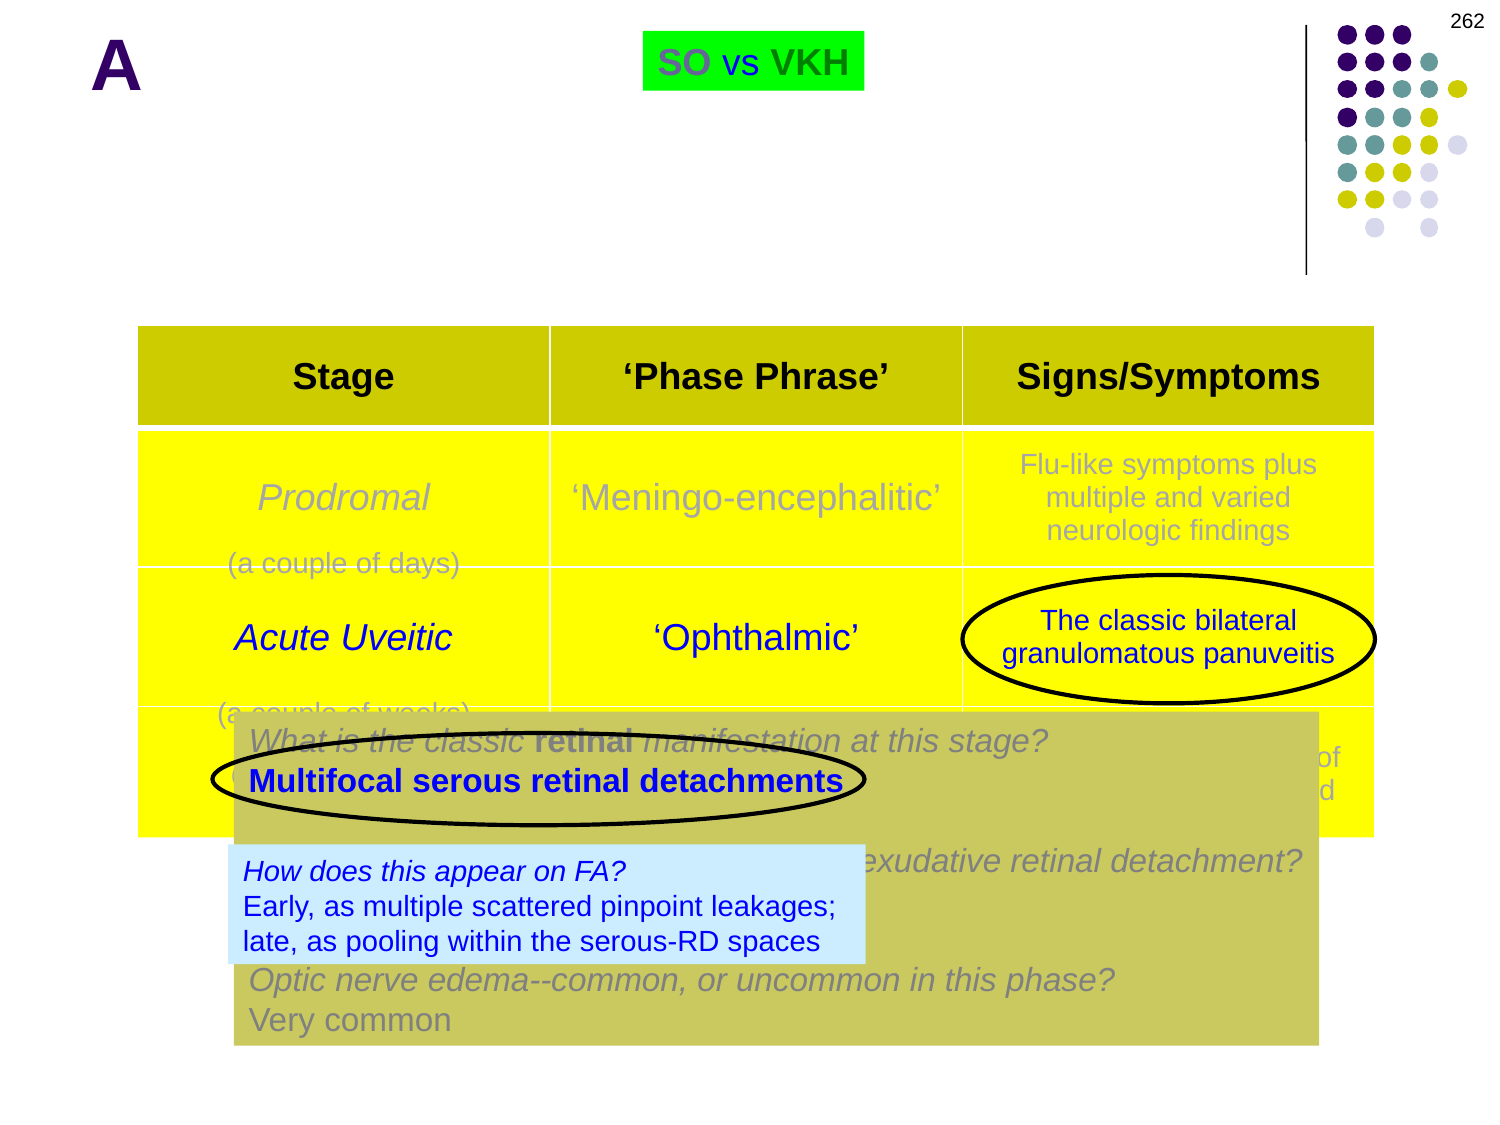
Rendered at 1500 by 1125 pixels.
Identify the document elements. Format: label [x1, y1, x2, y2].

table_cell [1193, 653, 1374, 706]
title [75, 20, 1313, 113]
table_cell [551, 568, 962, 706]
table_header [963, 326, 1374, 425]
text_box [135, 686, 1377, 1052]
table_cell [963, 568, 1374, 626]
table_cell [963, 431, 1374, 566]
table_cell [551, 431, 962, 566]
table_cell [963, 652, 1144, 706]
table_cell [963, 707, 1374, 835]
table_header [138, 326, 549, 425]
table_header [551, 326, 962, 425]
table_cell [487, 707, 549, 711]
text_box [642, 30, 865, 91]
table_cell [138, 431, 549, 566]
text_box [960, 572, 1378, 706]
table_cell [551, 707, 962, 711]
table_cell [138, 568, 549, 706]
text_box [212, 536, 476, 587]
table_cell [138, 707, 233, 835]
slide_number [1149, 0, 1500, 75]
